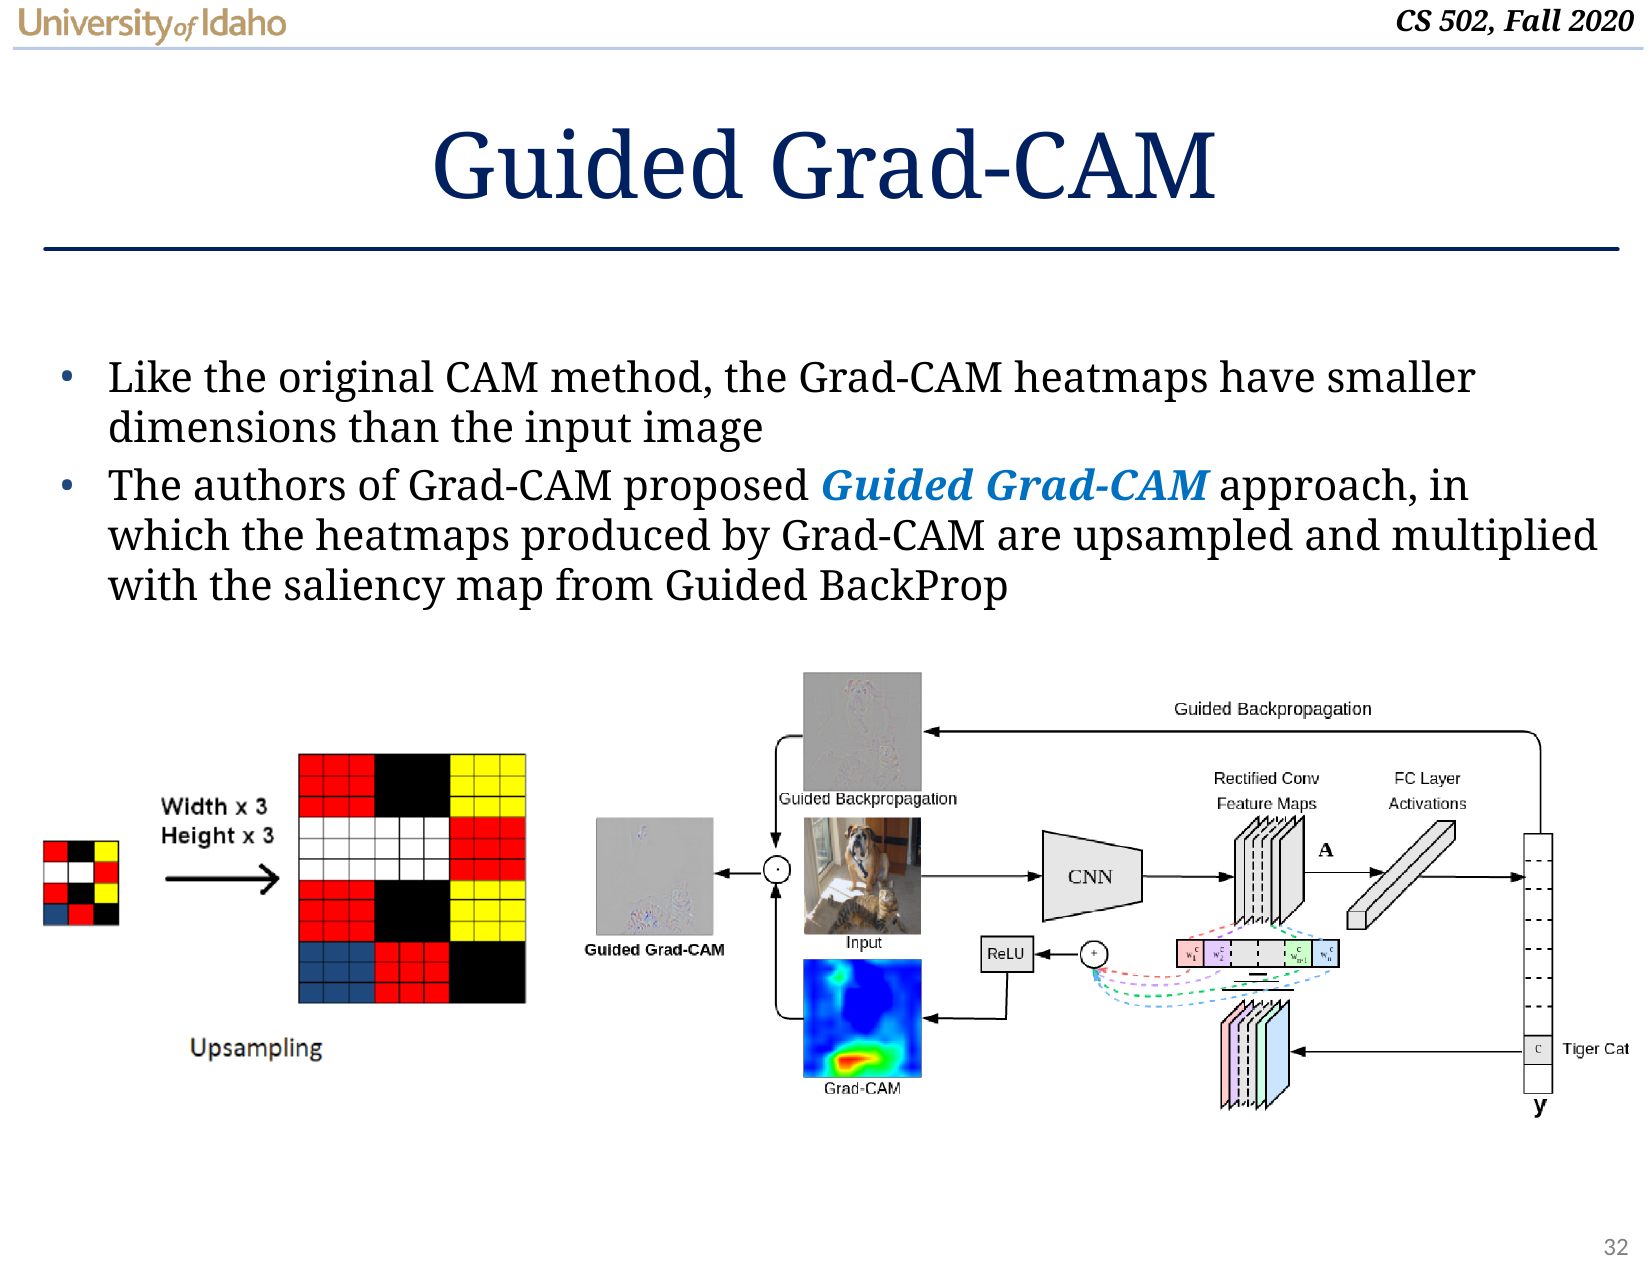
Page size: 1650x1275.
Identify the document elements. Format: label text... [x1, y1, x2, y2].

picture [19, 8, 286, 46]
picture [583, 648, 1639, 1124]
picture [27, 743, 536, 1078]
list Like the original CAM method, the Grad-CAM heatmaps have smaller dimensions than the input image The authors of Grad-CAM proposed Guided Grad-CAM approach, in which the heatmaps produced by Grad-CAM are upsampled and multiplied with the saliency map from Guided BackProp [45, 342, 1618, 1224]
title Guided Grad-CAM [0, 75, 1650, 248]
